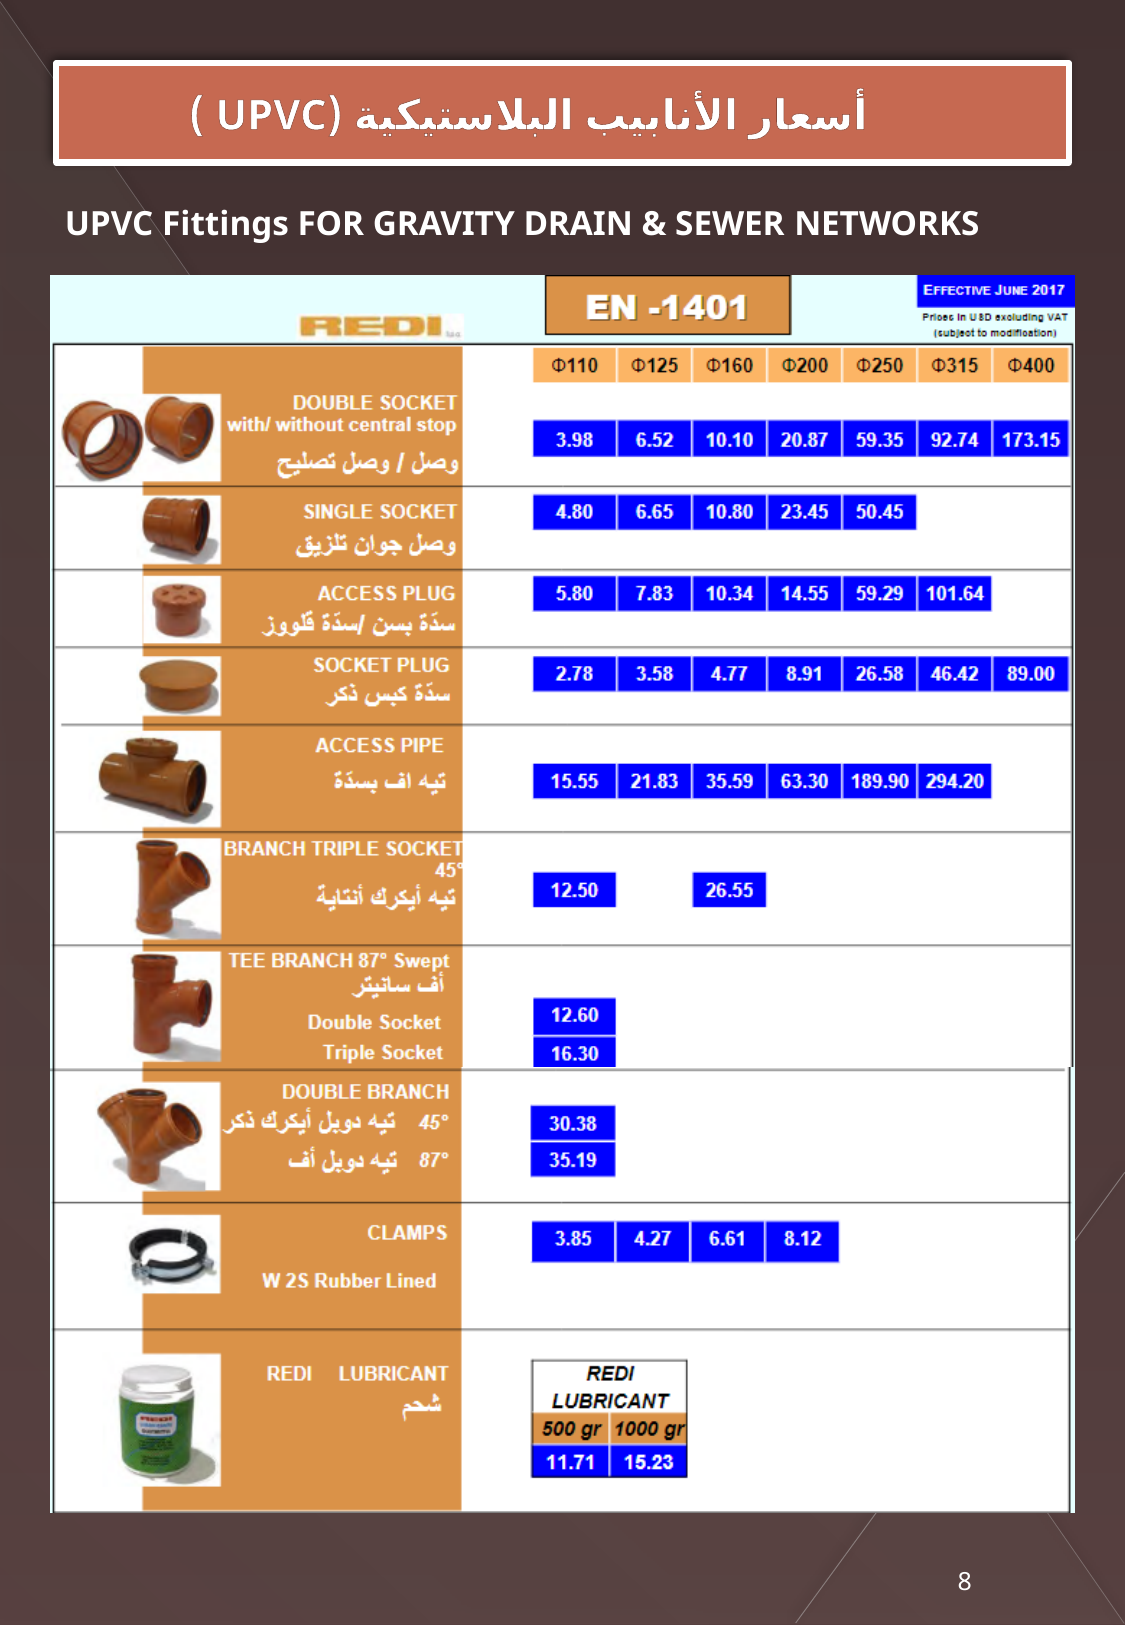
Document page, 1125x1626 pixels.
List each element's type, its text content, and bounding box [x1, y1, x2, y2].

title أسعار الأنابيب البلاستيكية (UPVC ) [53, 60, 1072, 166]
slide_number 8 [933, 1535, 996, 1608]
text_box UPVC Fittings FOR GRAVITY DRAIN & SEWER NETWORKS [49, 194, 1113, 250]
picture [49, 274, 1076, 1513]
